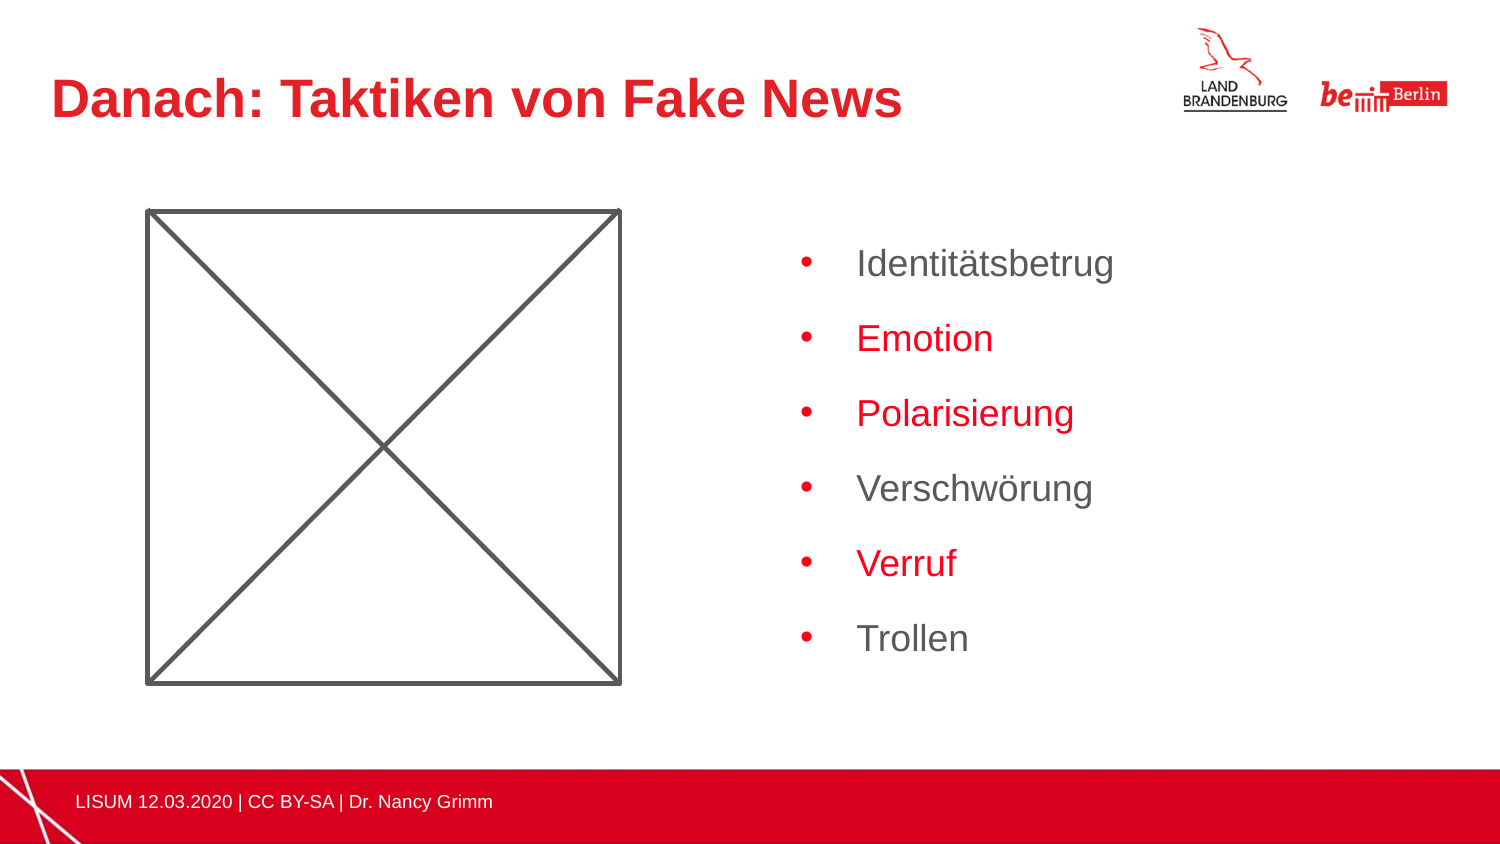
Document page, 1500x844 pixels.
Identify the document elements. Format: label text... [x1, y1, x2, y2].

text_box Danach: Taktiken von Fake News [36, 55, 1447, 210]
text_box Identitätsbetrug Emotion Polarisierung Verschwörung Verruf Trollen [785, 209, 1388, 667]
picture [0, 769, 1500, 844]
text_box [147, 208, 621, 685]
picture [1139, 0, 1492, 149]
text_box LISUM 12.03.2020 | CC BY-SA | Dr. Nancy Grimm [60, 782, 1093, 827]
